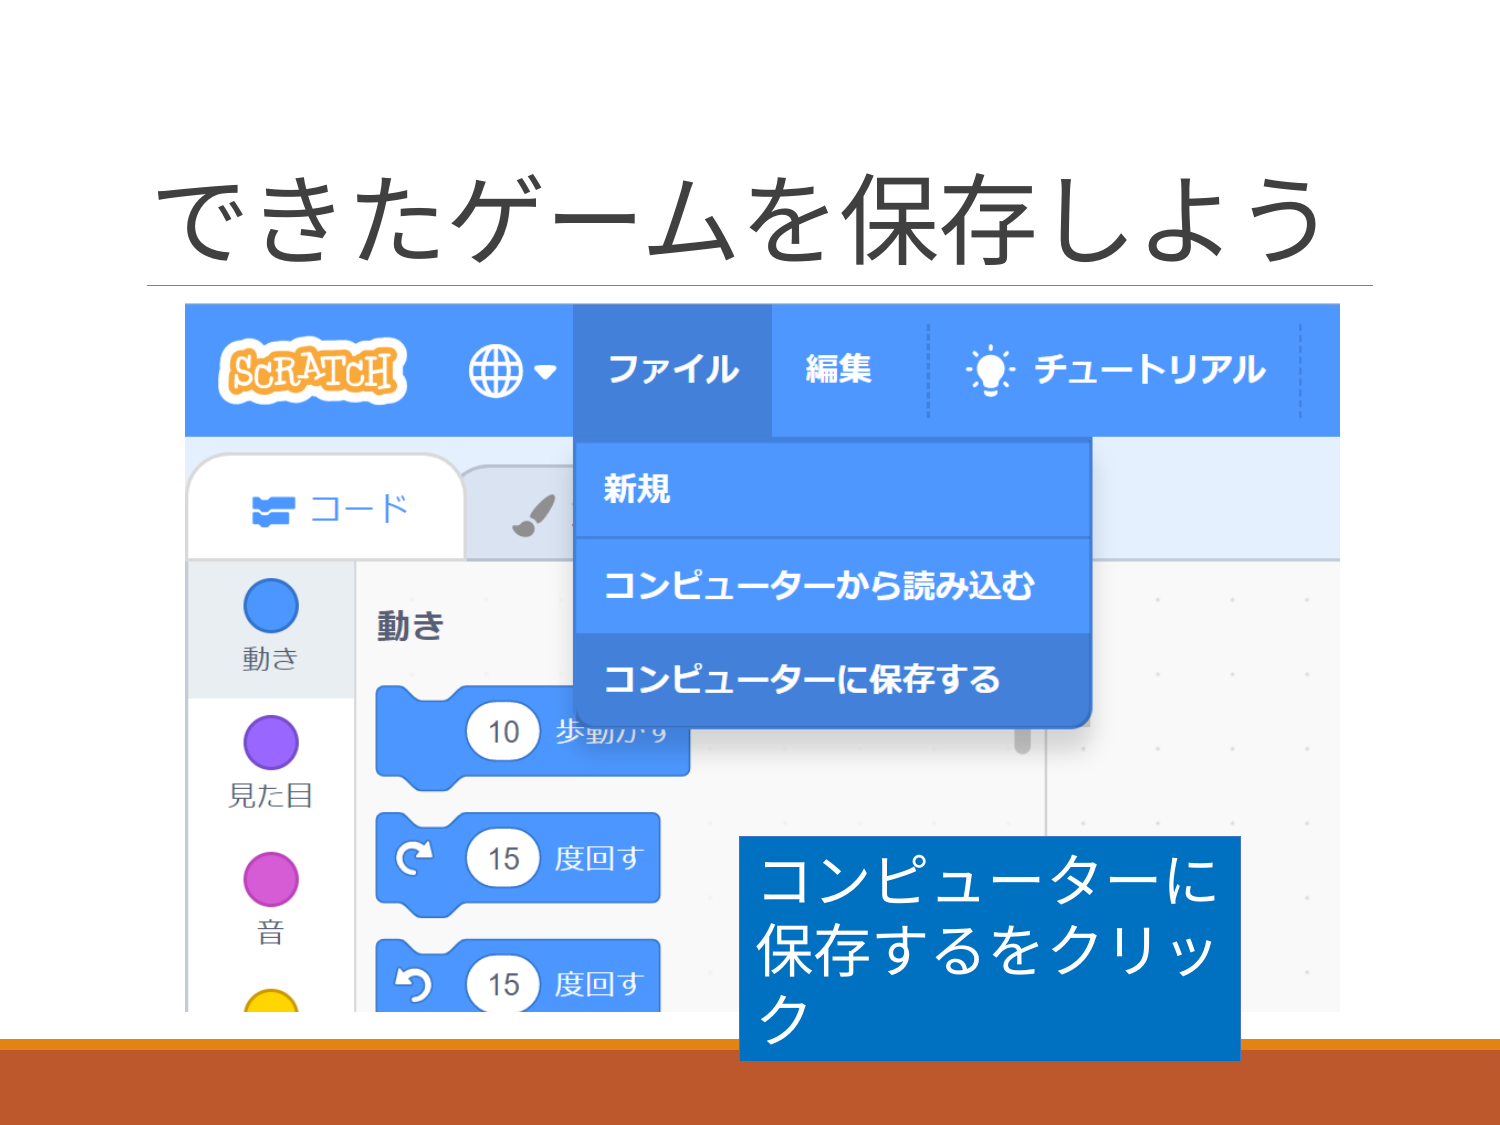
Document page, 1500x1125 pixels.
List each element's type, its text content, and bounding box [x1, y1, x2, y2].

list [167, 303, 1341, 1013]
title できたゲームを保存しよう [135, 47, 1373, 285]
text_box コンピューターに保存するをクリック [739, 1019, 1241, 1062]
